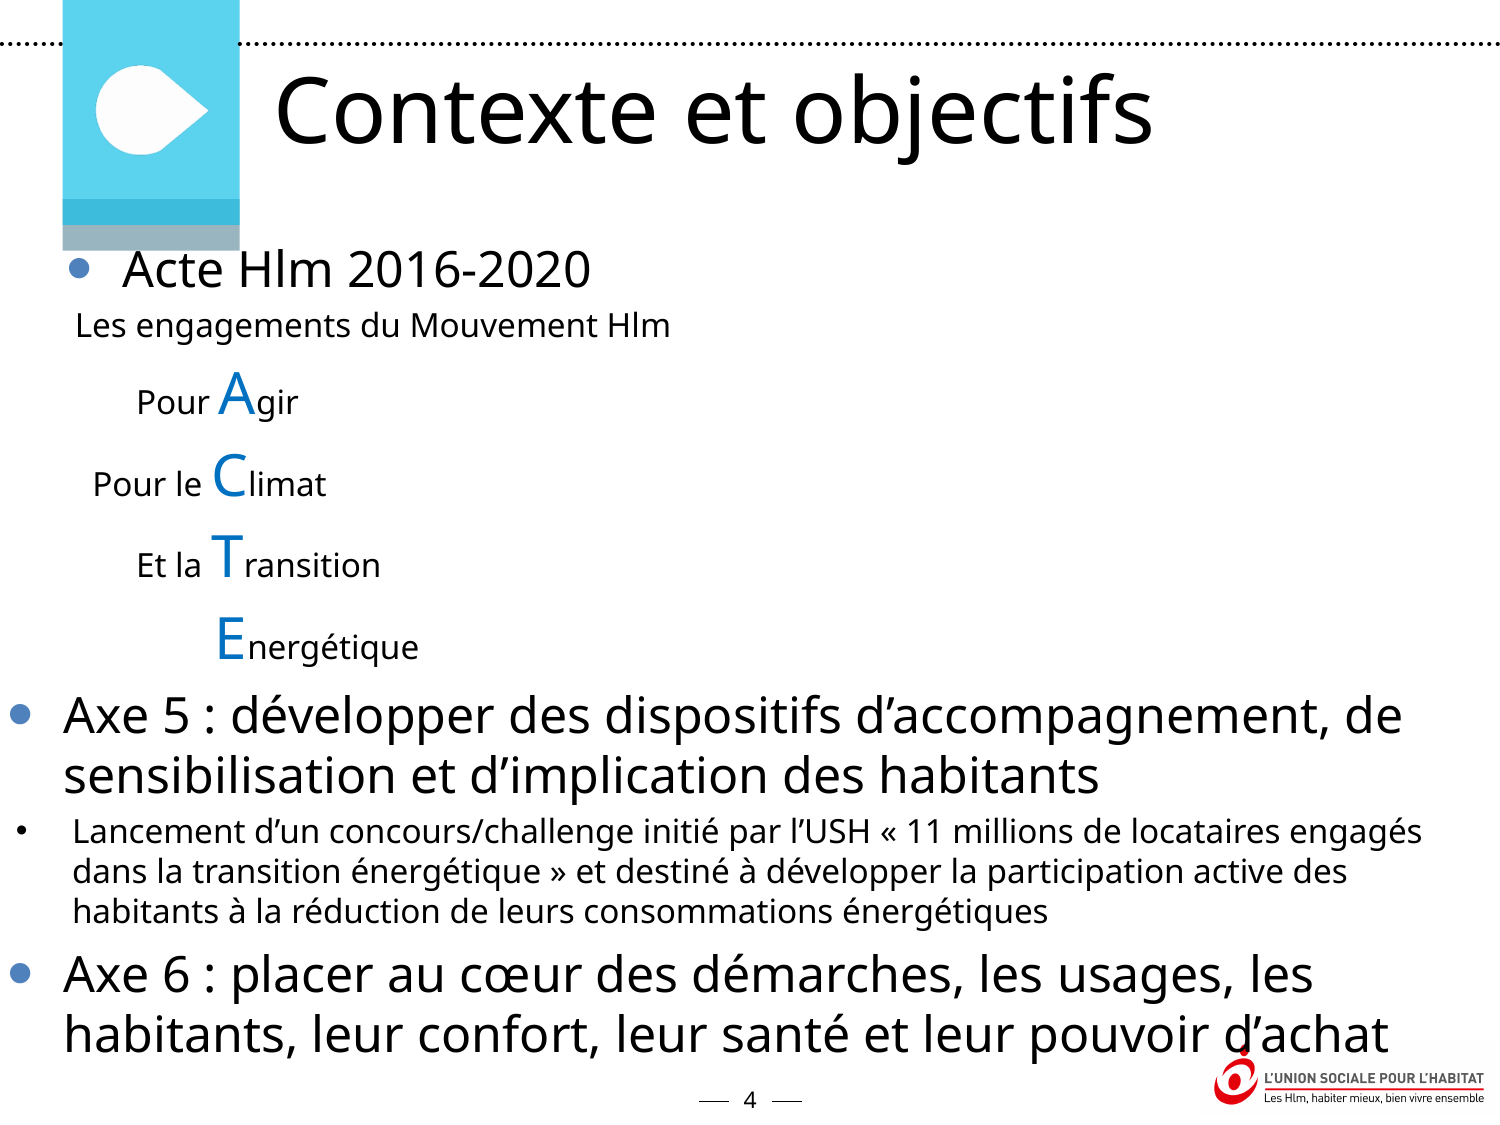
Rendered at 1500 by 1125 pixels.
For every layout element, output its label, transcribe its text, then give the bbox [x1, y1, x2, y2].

list Contexte et objectifs [239, 43, 1437, 230]
picture [78, 45, 226, 168]
list Acte Hlm 2016-2020 Les engagements du Mouvement Hlm Pour Agir Pour le Climat Et la Transition Energétique Axe 5 : développer des dispositifs d’accompagnement, de sensibilisation et d’implication des habitants Lancement d’un concours/challenge initié par l’USH « 11 millions de locataires engagés dans la transition énergétique » et destiné à développer la participation active des habitants à la réduction de leurs consommations énergétiques Axe 6 : placer au cœur des démarches, les usages, les habitants, leur confort, leur santé et leur pouvoir d’achat [0, 230, 1481, 981]
picture [1200, 1039, 1496, 1114]
